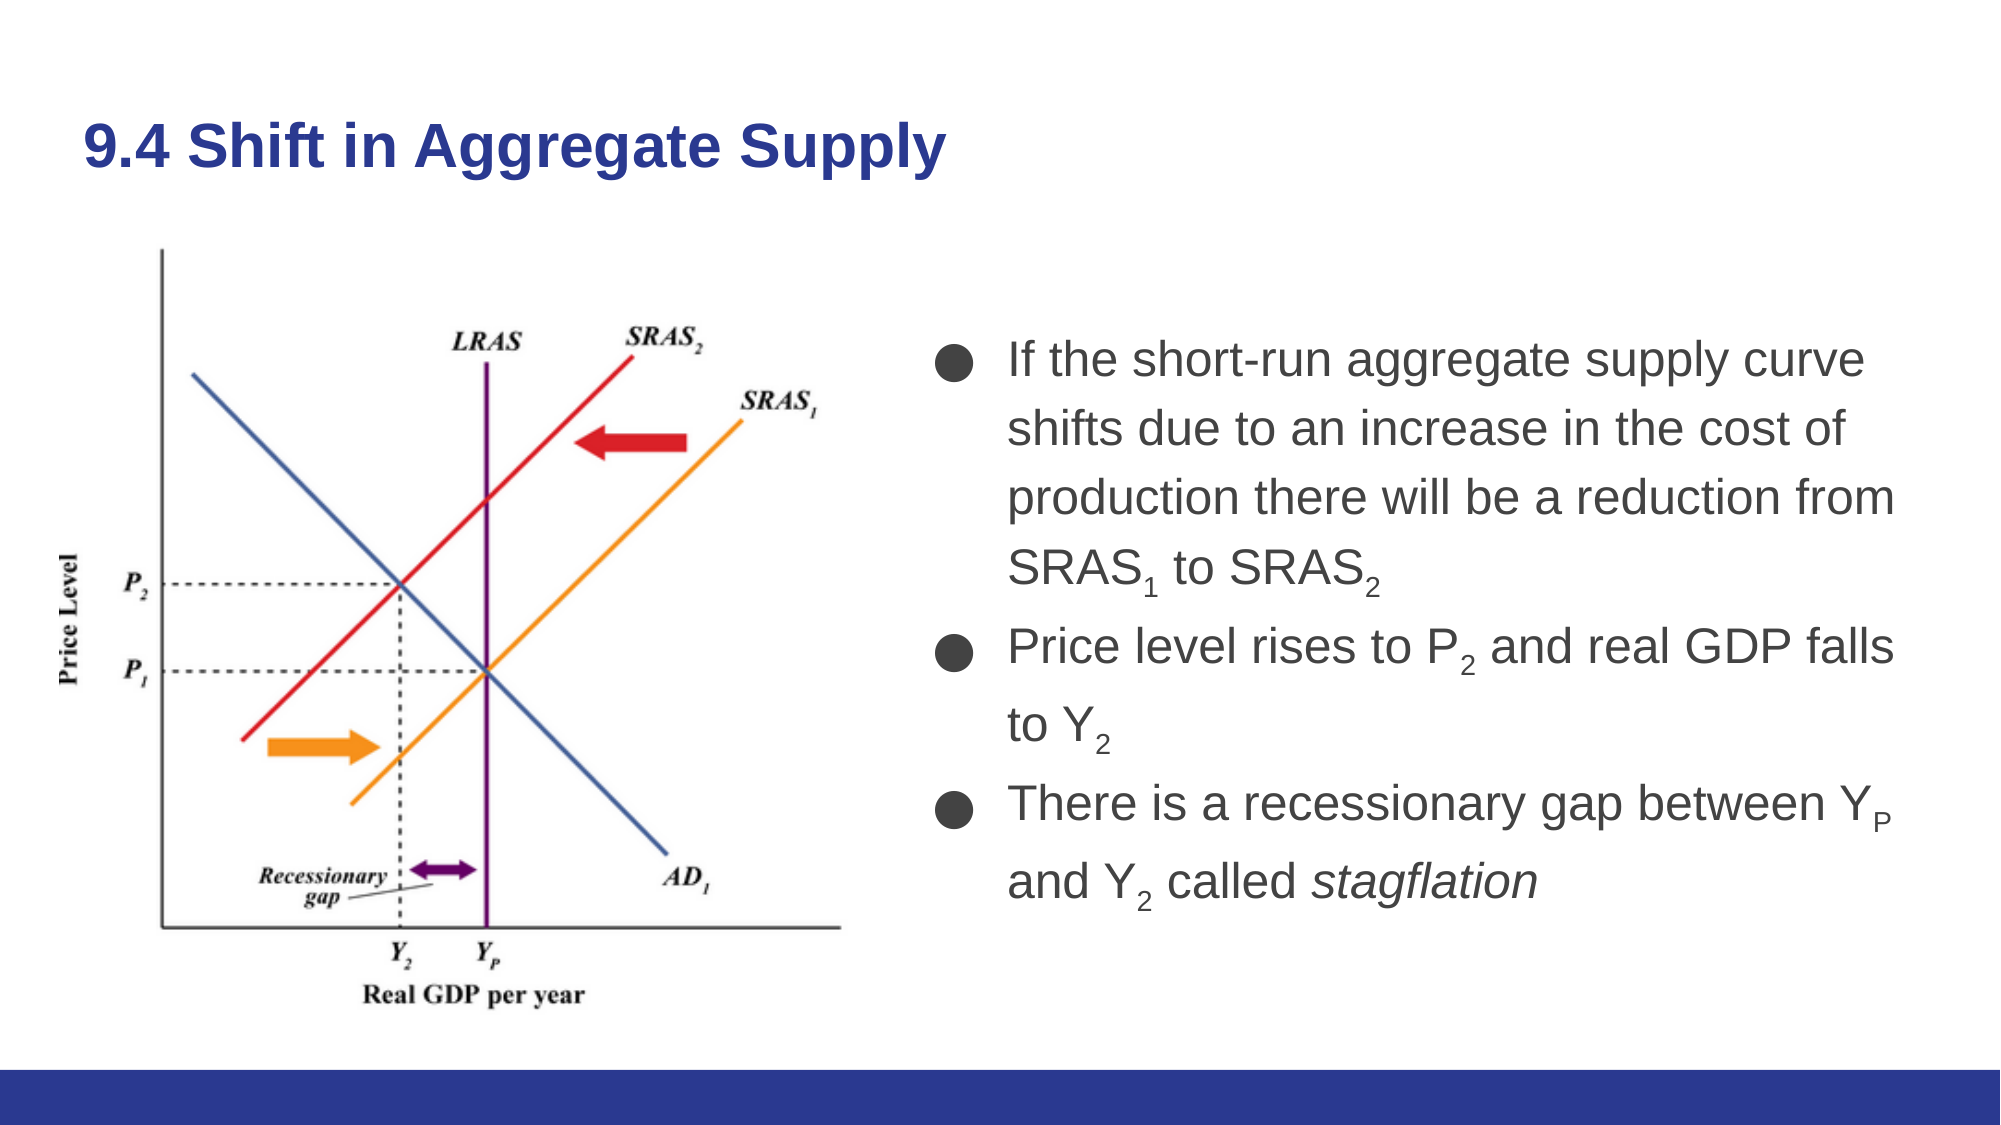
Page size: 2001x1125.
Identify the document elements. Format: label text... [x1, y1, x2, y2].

picture [59, 219, 875, 1024]
title 9.4 Shift in Aggregate Supply [68, 89, 1932, 223]
list If the short-run aggregate supply curve shifts due to an increase in the cost of production there will be a reduction from SRAS1 to SRAS2 Price level rises to P2 and real GDP falls to Y2 There is a recessionary gap between YP and Y2 called stagflation [892, 302, 1941, 1024]
